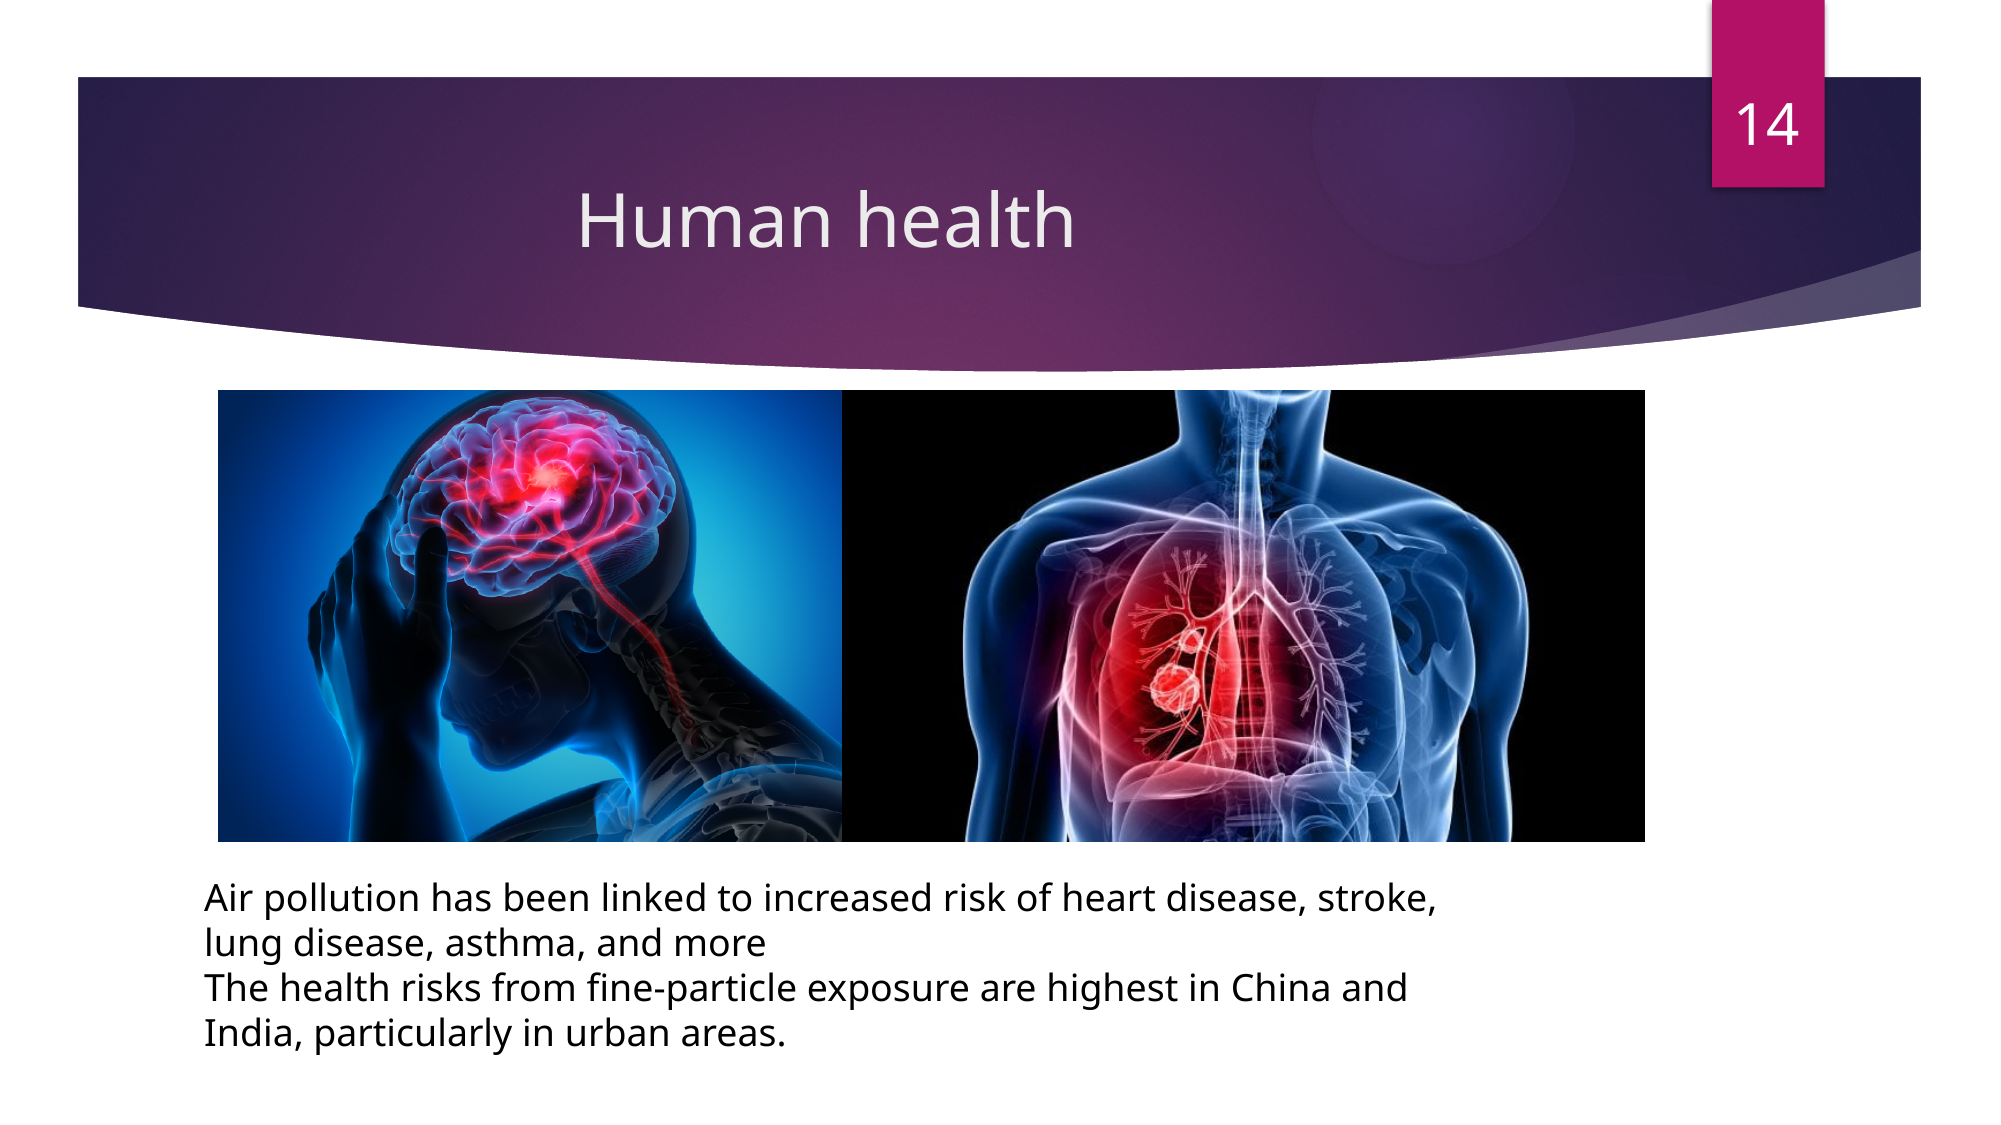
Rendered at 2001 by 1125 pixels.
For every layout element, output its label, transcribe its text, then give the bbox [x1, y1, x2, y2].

slide_number 14 [1698, 48, 1836, 175]
title Human health [189, 159, 1627, 276]
text_box Air pollution has been linked to increased risk of heart disease, stroke, lung disease, asthma, and more The health risks from fine-particle exposure are highest in China and India, particularly in urban areas. [189, 866, 1497, 1062]
picture [842, 389, 1645, 842]
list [217, 389, 841, 842]
